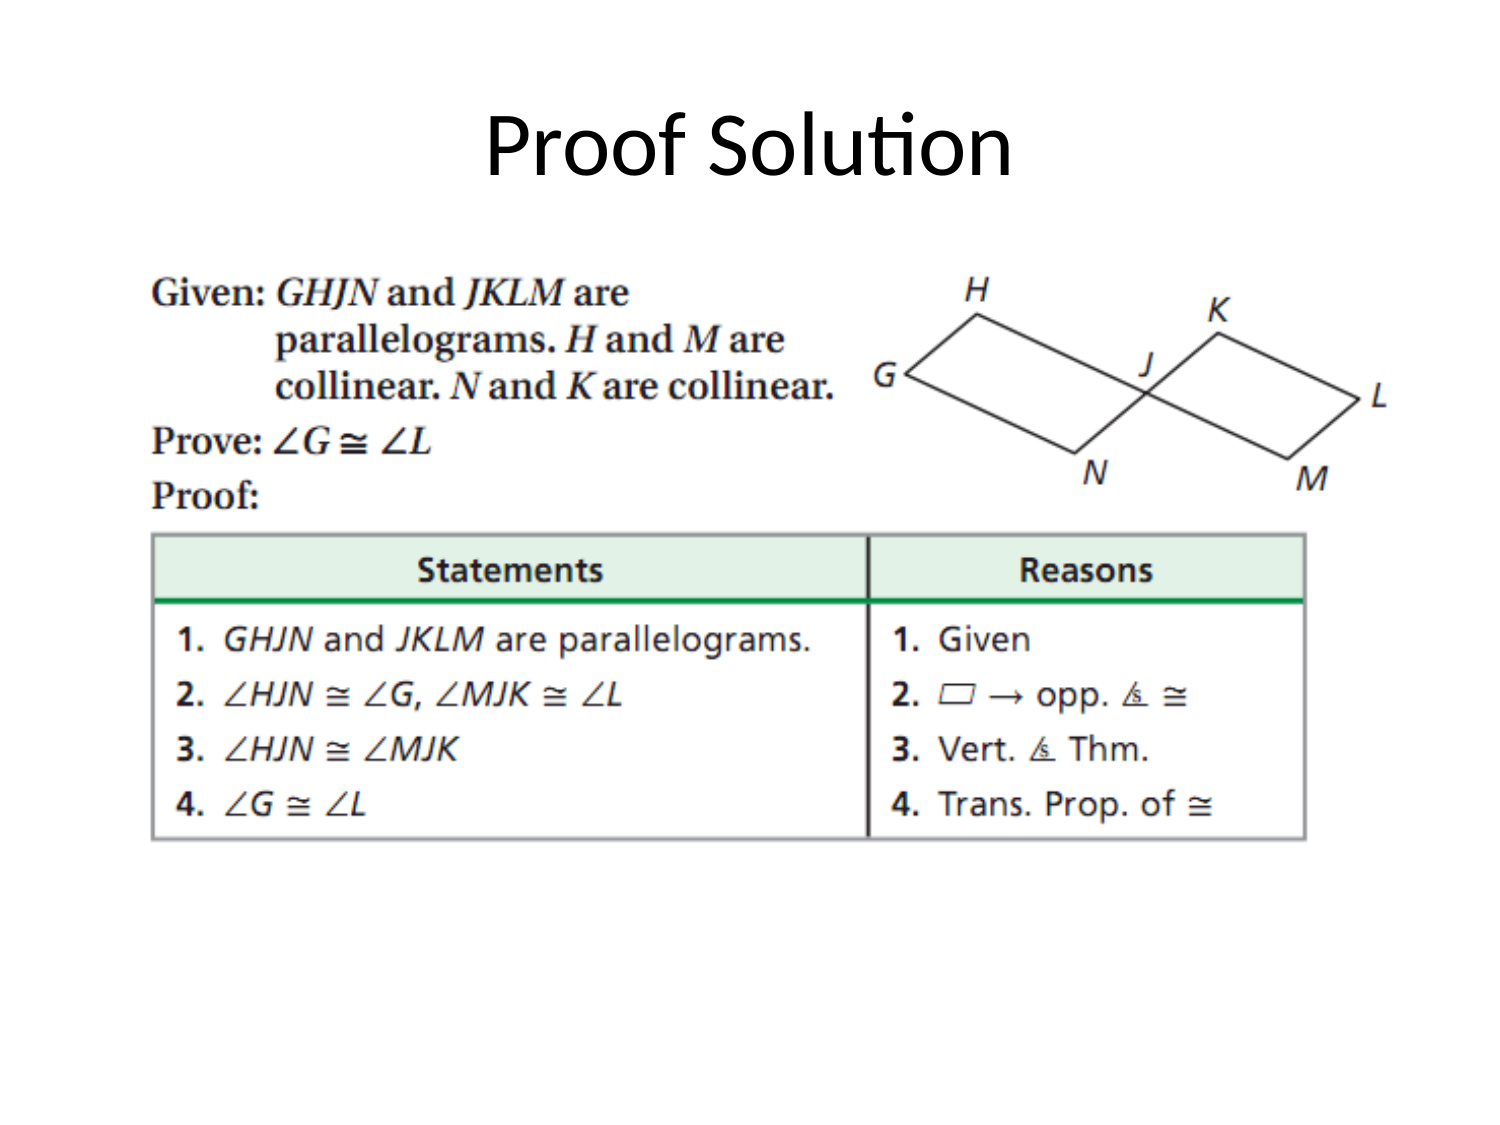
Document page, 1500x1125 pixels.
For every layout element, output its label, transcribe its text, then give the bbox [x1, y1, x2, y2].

title Proof Solution [75, 45, 1425, 233]
picture [137, 249, 1409, 861]
